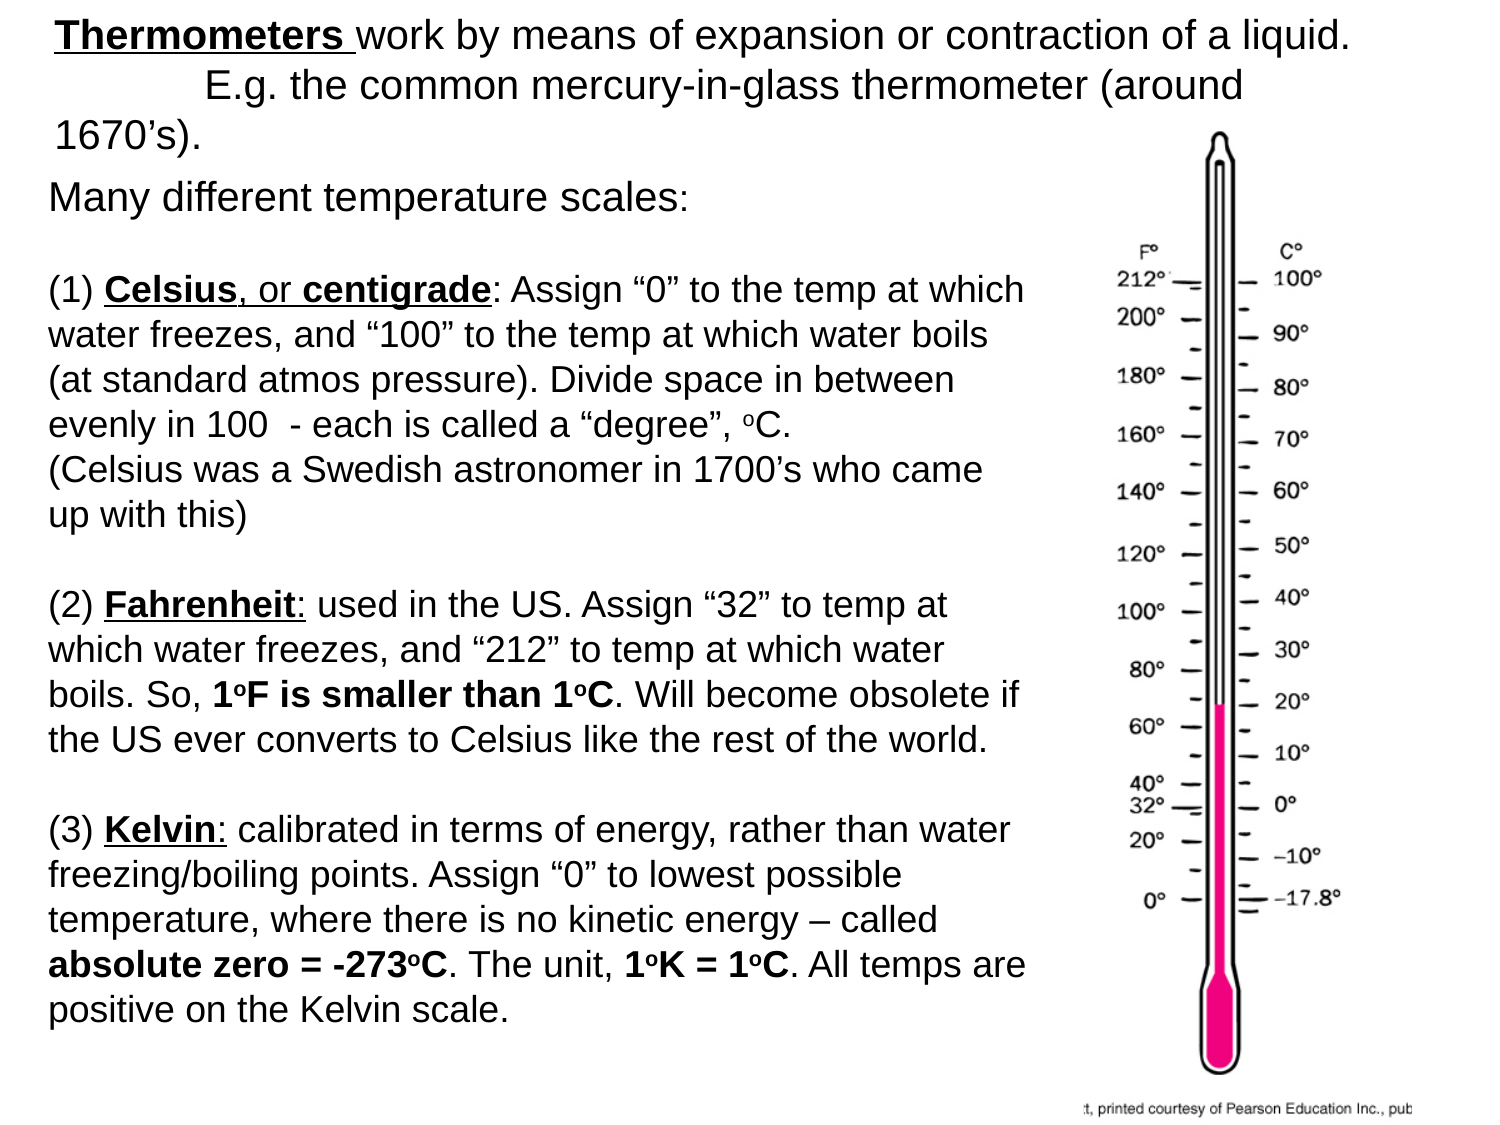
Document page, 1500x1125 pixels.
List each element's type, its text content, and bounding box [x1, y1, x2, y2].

text_box Many different temperature scales: (1) Celsius, or centigrade: Assign “0” to the temp at which water freezes, and “100” to the temp at which water boils (at standard atmos pressure). Divide space in between evenly in 100 - each is called a “degree”, oC. (Celsius was a Swedish astronomer in 1700’s who came up with this) (2) Fahrenheit: used in the US. Assign “32” to temp at which water freezes, and “212” to temp at which water boils. So, 1oF is smaller than 1oC. Will become obsolete if the US ever converts to Celsius like the rest of the world. (3) Kelvin: calibrated in terms of energy, rather than water freezing/boiling points. Assign “0” to lowest possible temperature, where there is no kinetic energy – called absolute zero = -273oC. The unit, 1oK = 1oC. All temps are positive on the Kelvin scale. [33, 162, 1046, 1038]
text_box Thermometers work by means of expansion or contraction of a liquid. E.g. the common mercury-in-glass thermometer (around 1670’s). [39, 0, 1415, 237]
picture [1083, 124, 1413, 1125]
